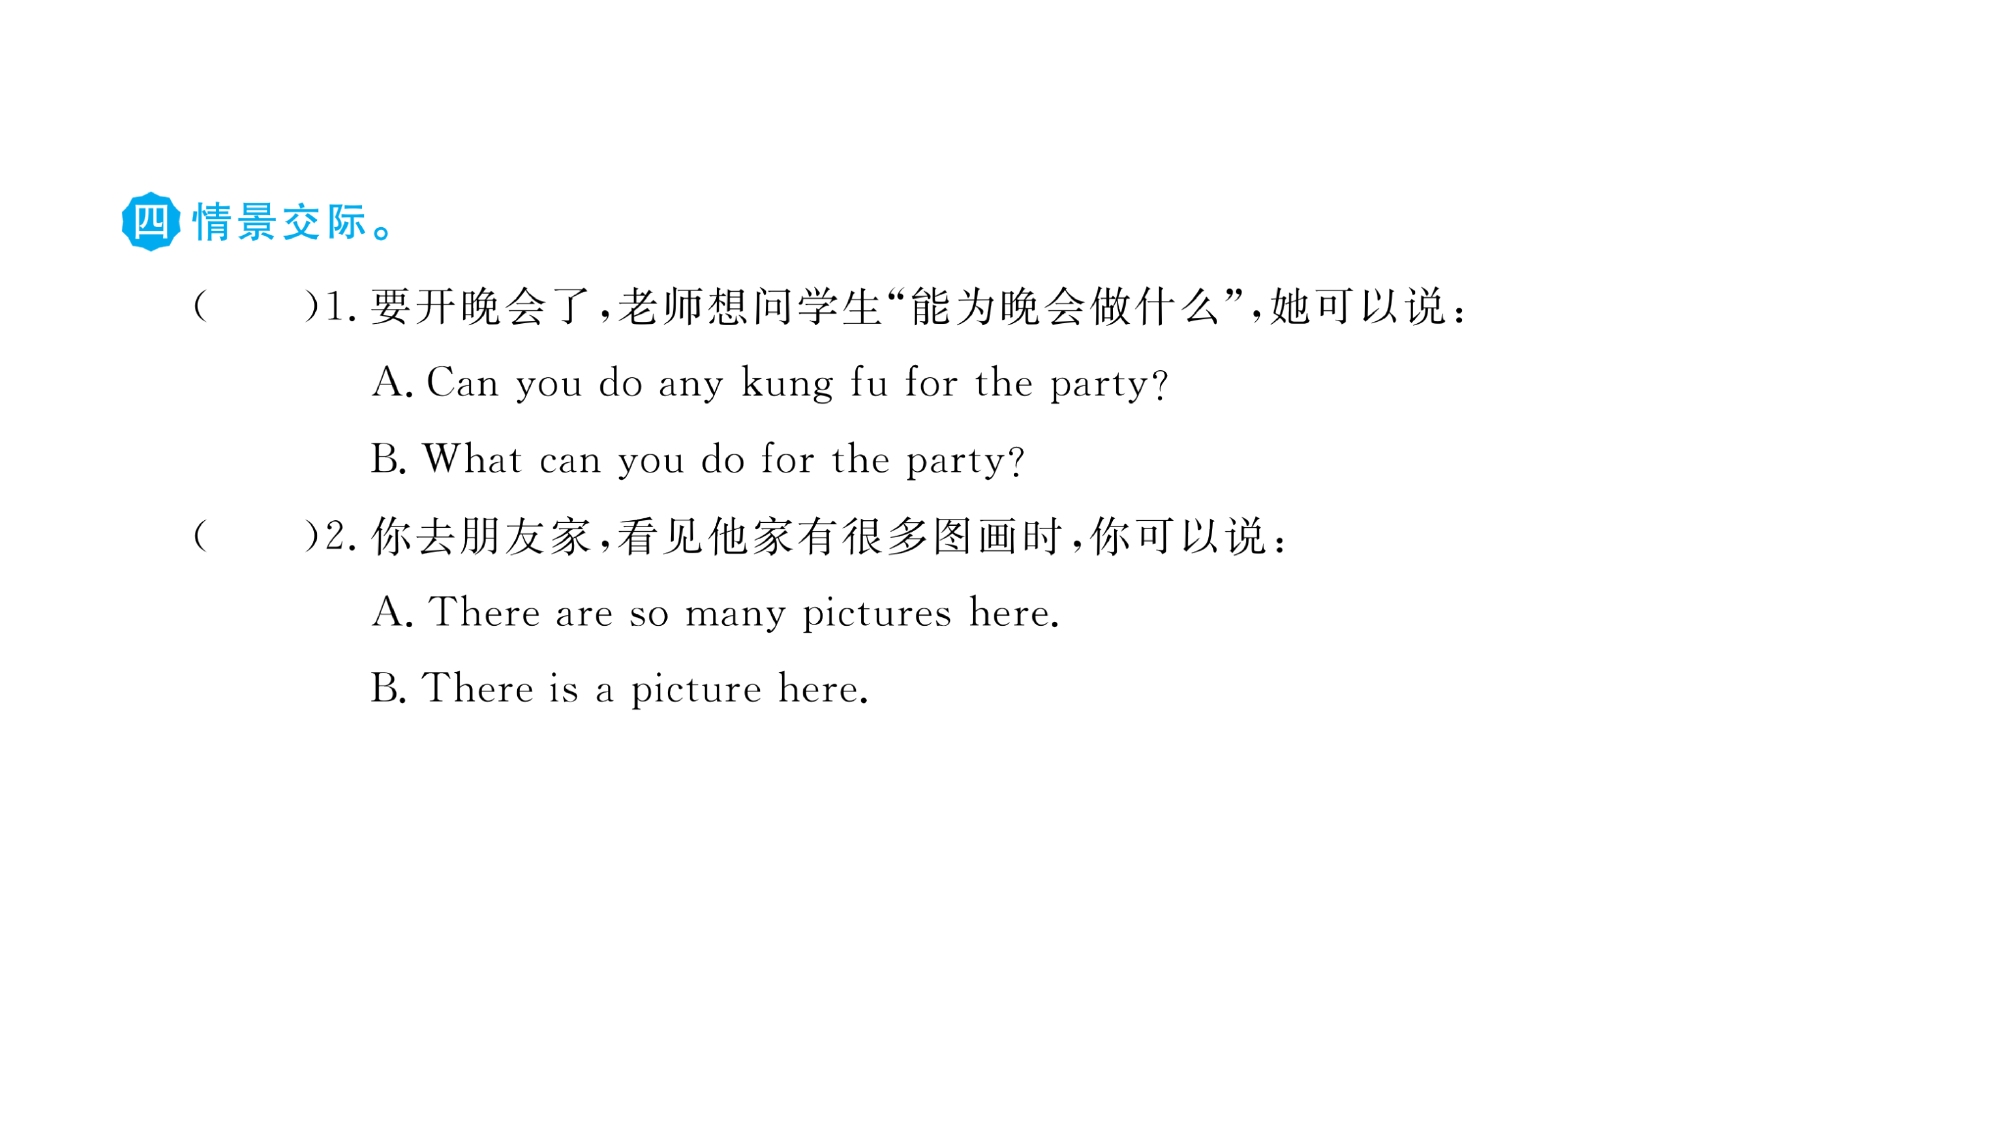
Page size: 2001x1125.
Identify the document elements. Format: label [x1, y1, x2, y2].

picture [118, 177, 2000, 721]
